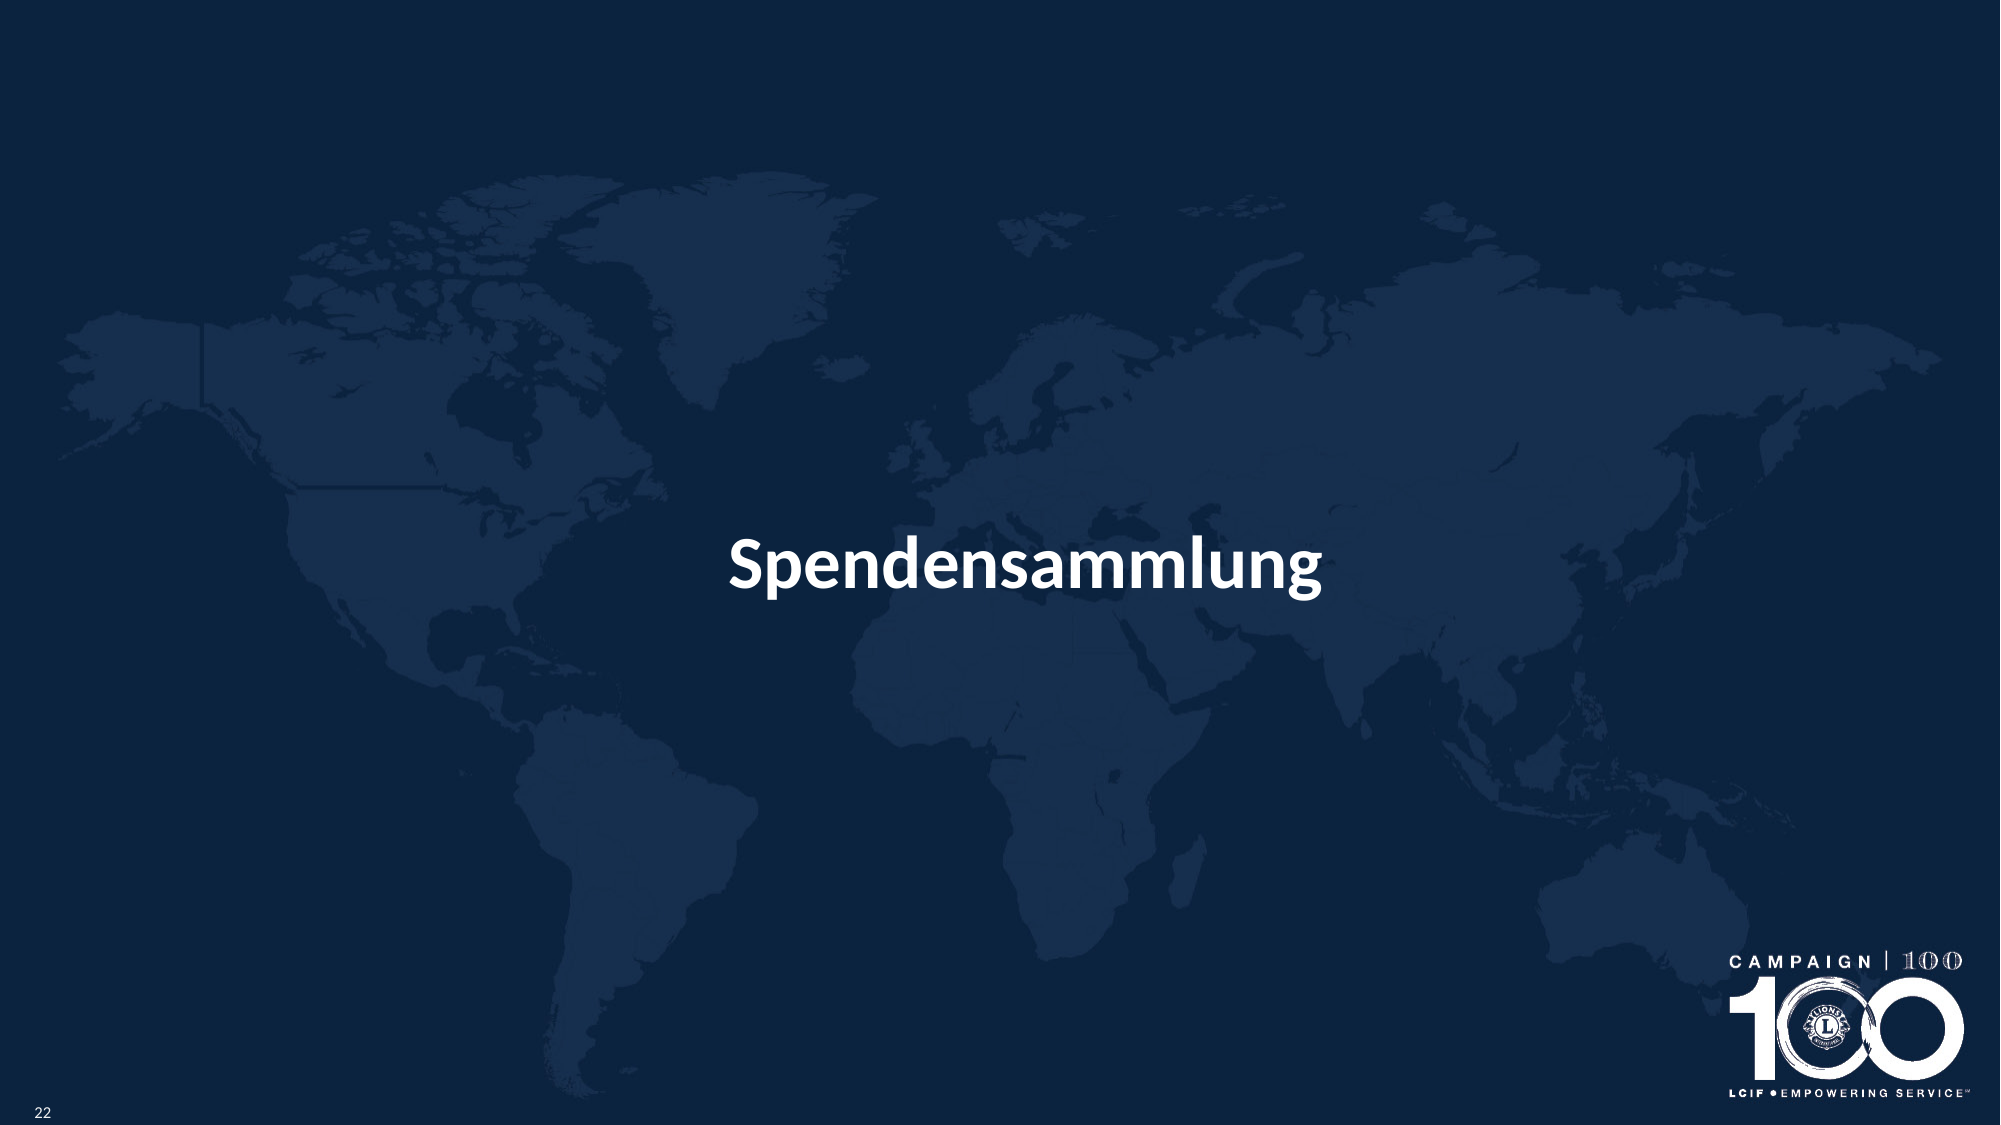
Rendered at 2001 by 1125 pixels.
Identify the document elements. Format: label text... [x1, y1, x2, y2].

picture [0, 0, 2000, 1125]
text_box Spendensammlung [518, 506, 1534, 611]
